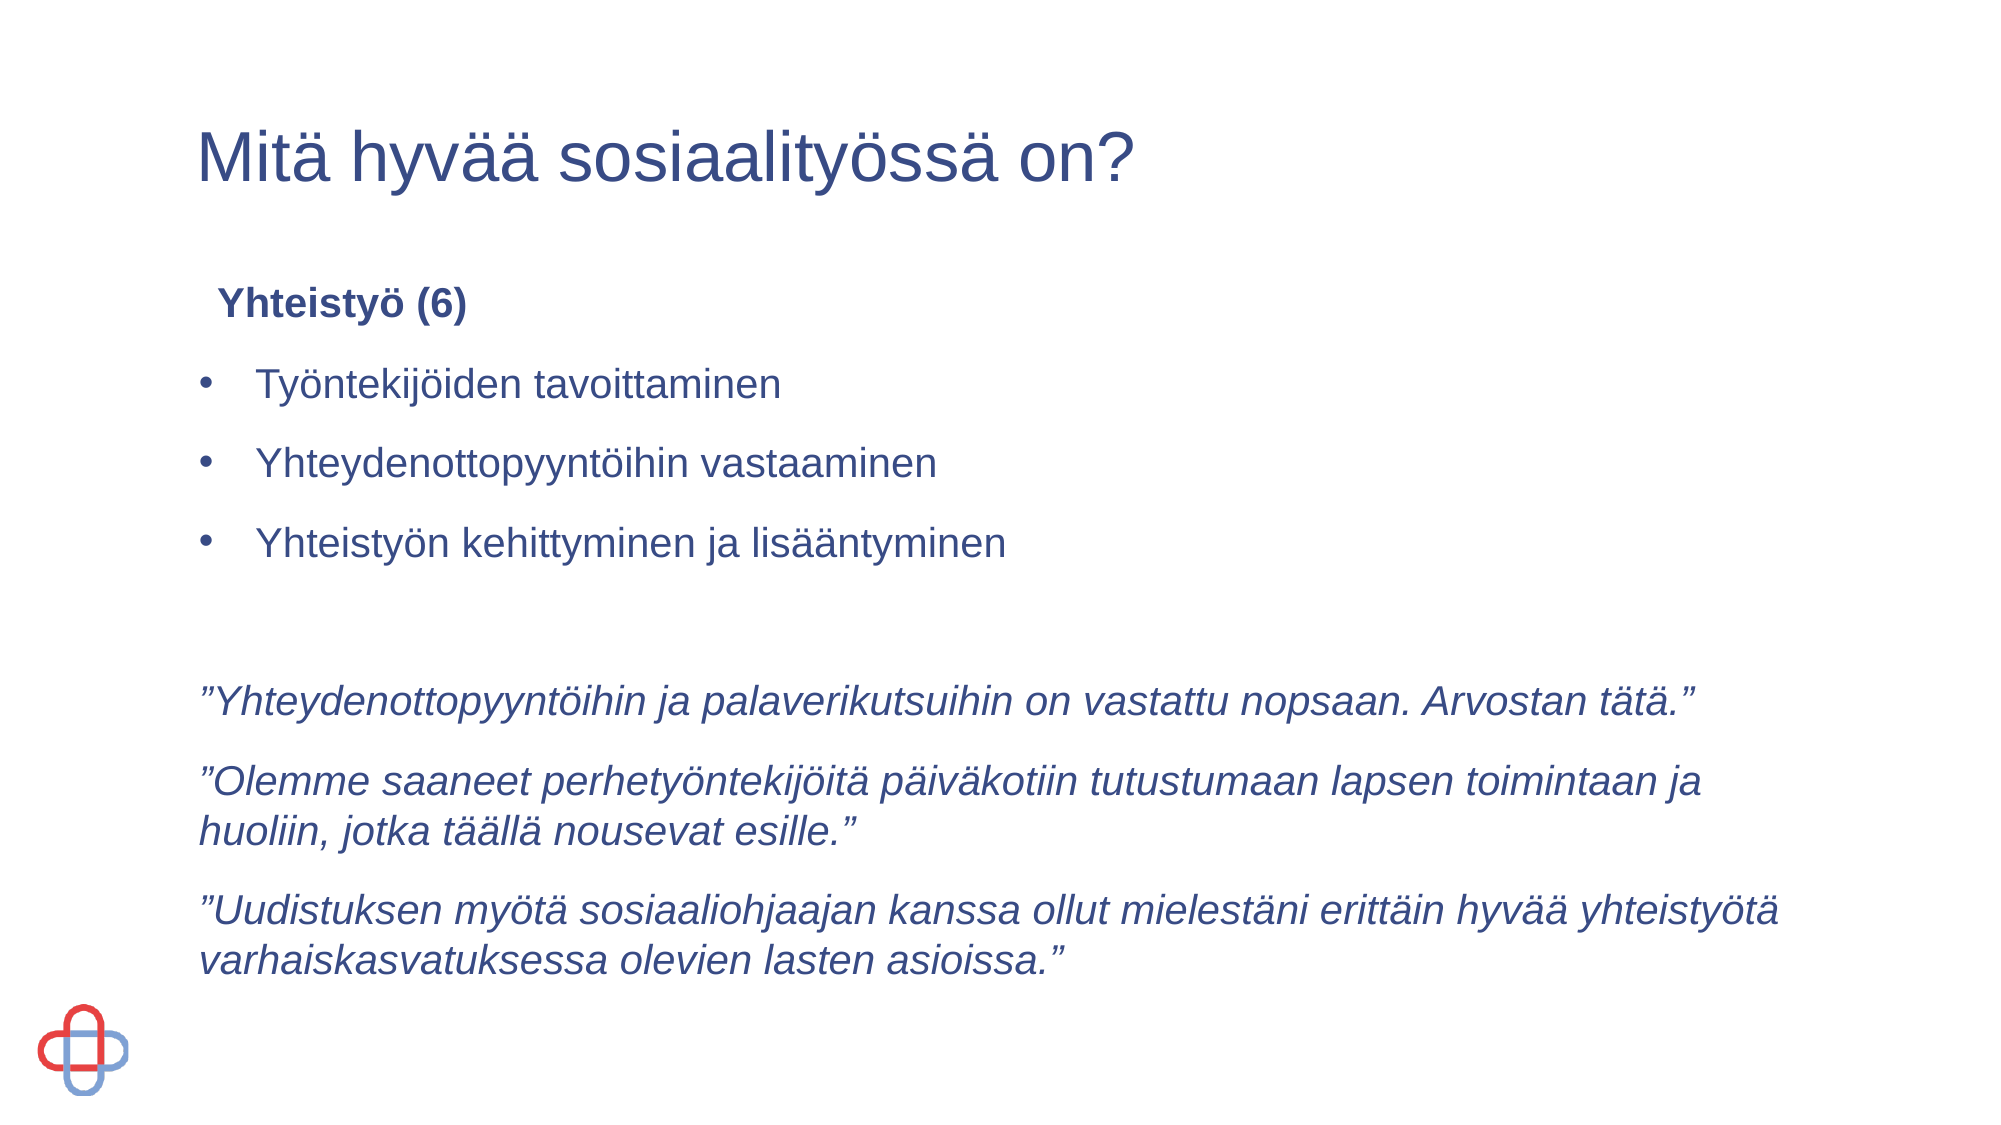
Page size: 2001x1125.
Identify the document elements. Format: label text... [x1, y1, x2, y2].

list Työntekijöiden tavoittaminen Yhteydenottopyyntöihin vastaaminen Yhteistyön kehittyminen ja lisääntyminen ”Yhteydenottopyyntöihin ja palaverikutsuihin on vastattu nopsaan. Arvostan tätä.” ”Olemme saaneet perhetyöntekijöitä päiväkotiin tutustumaan lapsen toimintaan ja huoliin, jotka täällä nousevat esille.” ”Uudistuksen myötä sosiaaliohjaajan kanssa ollut mielestäni erittäin hyvää yhteistyötä varhaiskasvatuksessa olevien lasten asioissa.” [181, 349, 1798, 1040]
title Mitä hyvää sosiaalityössä on? [181, 62, 1805, 203]
text_box Yhteistyö (6) [202, 267, 903, 333]
